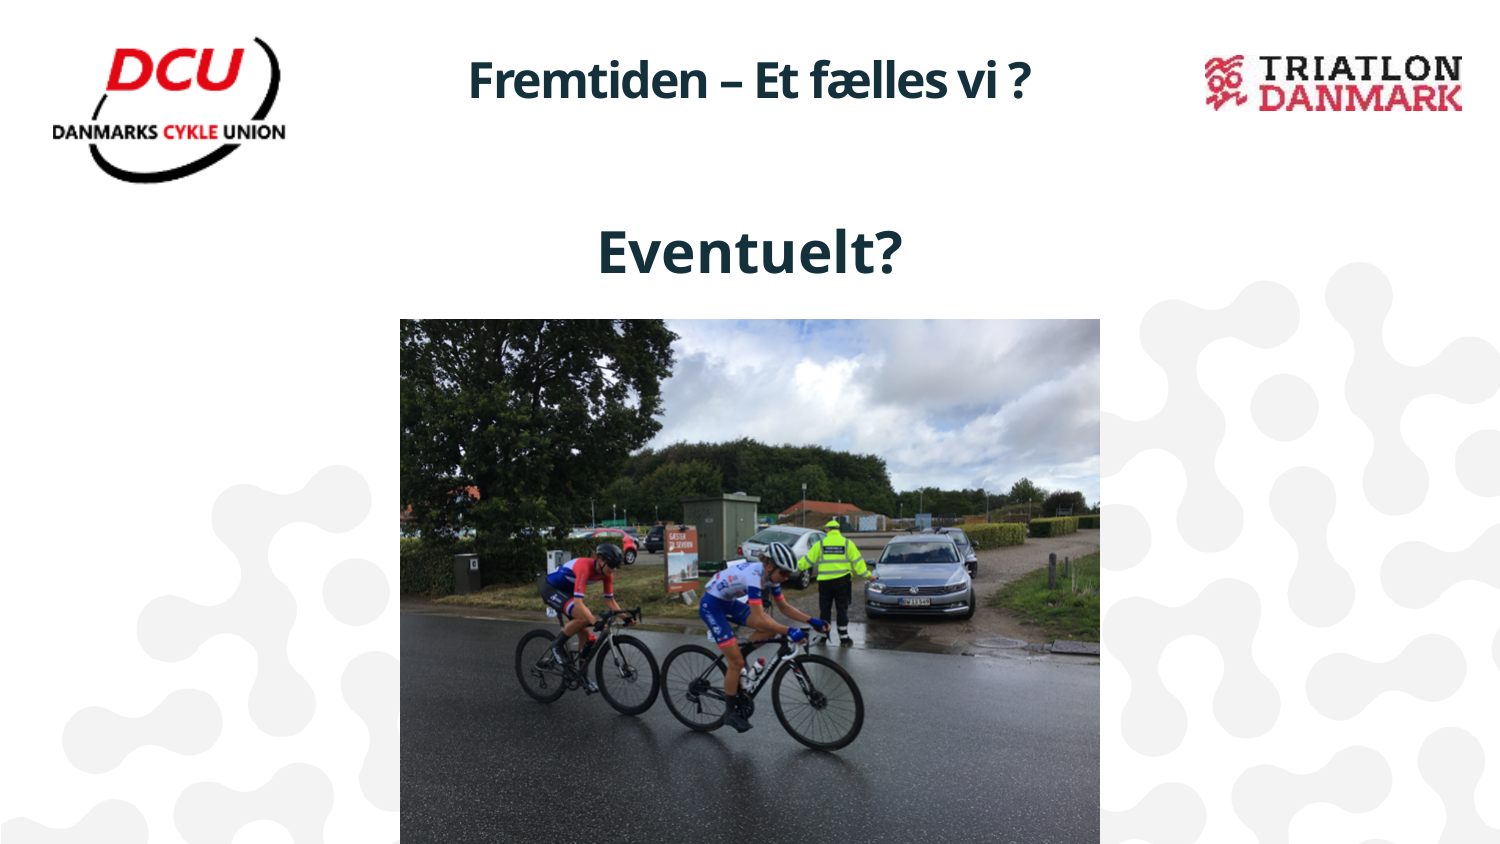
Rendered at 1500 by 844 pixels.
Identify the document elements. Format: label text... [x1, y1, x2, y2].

picture [0, 0, 1500, 844]
list Eventuelt? [75, 207, 1425, 743]
title Fremtiden – Et fælles vi ? [75, 30, 1425, 186]
